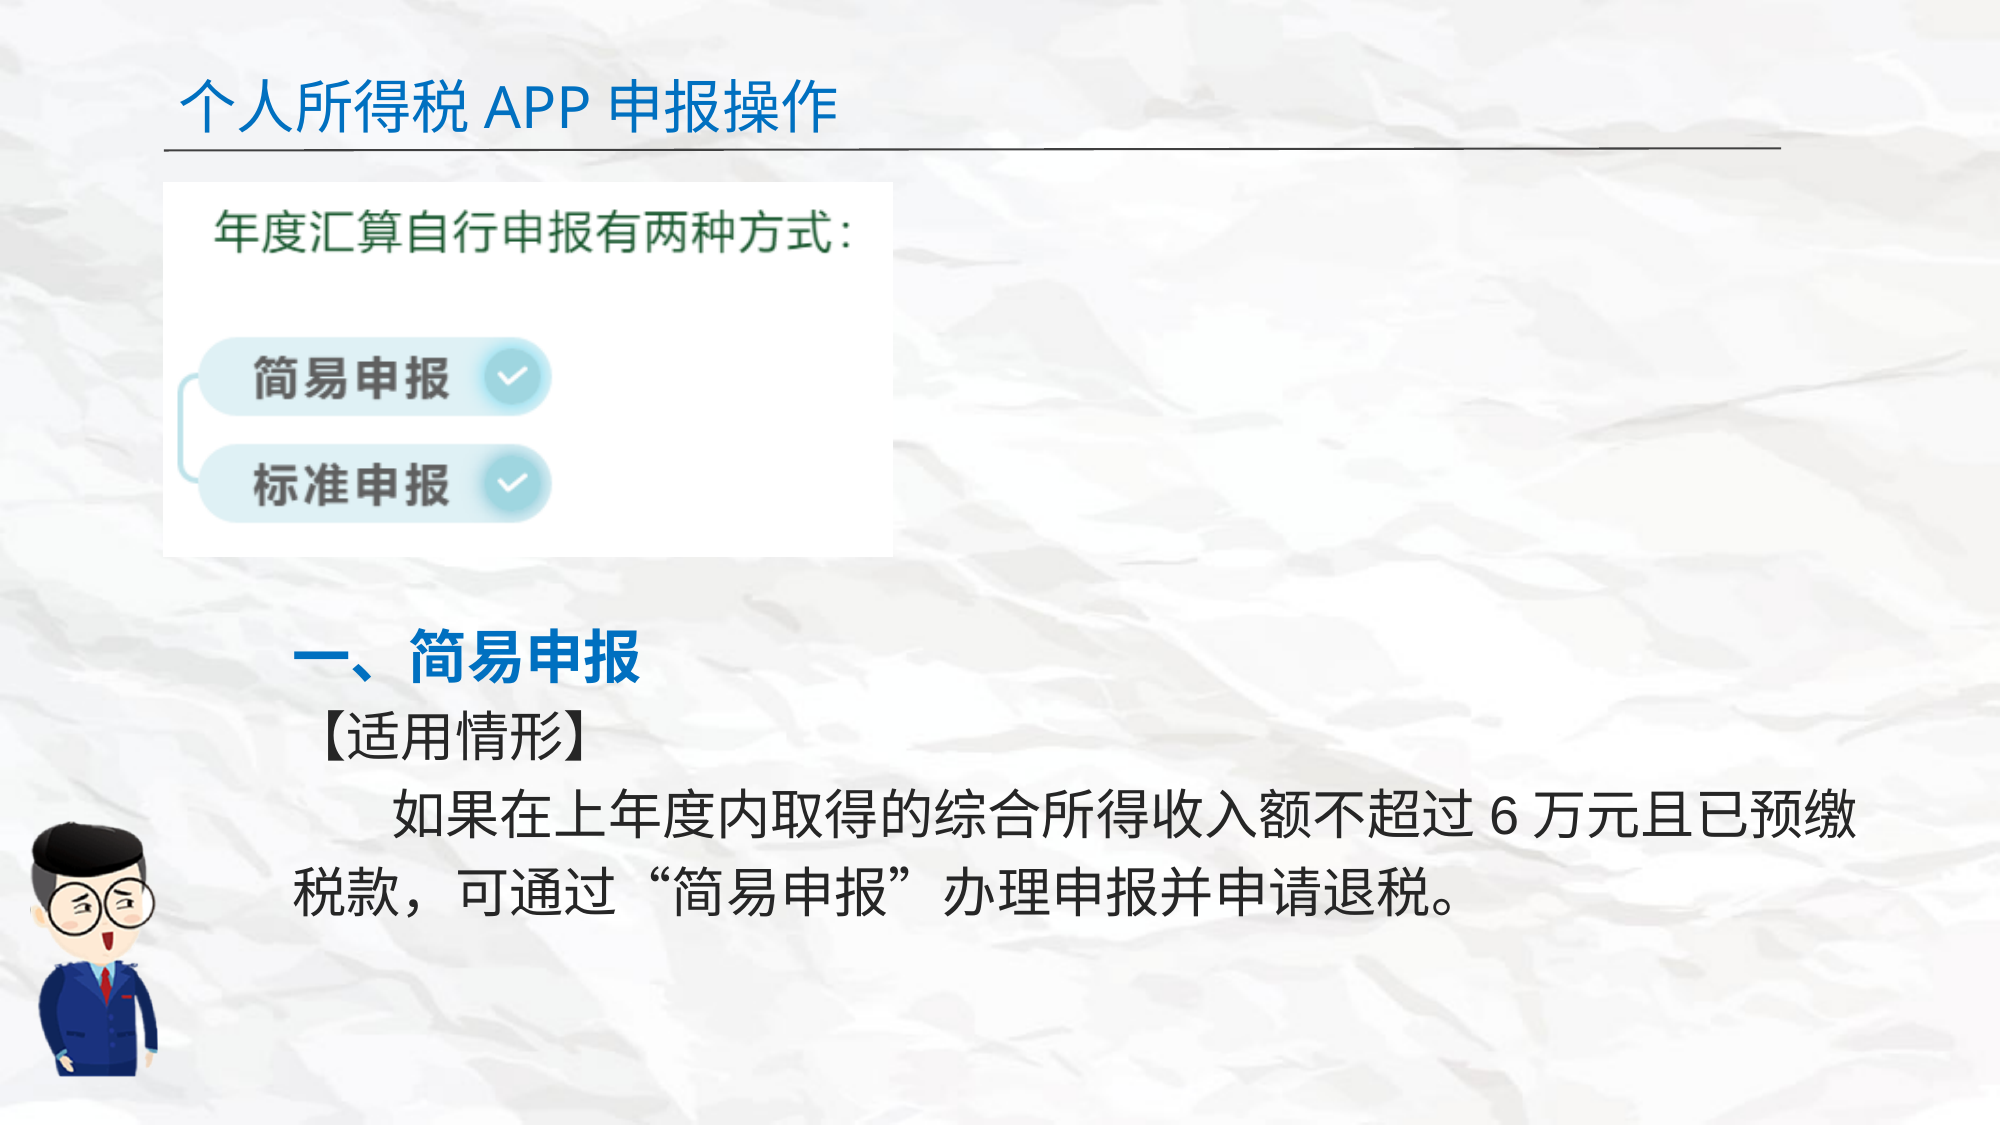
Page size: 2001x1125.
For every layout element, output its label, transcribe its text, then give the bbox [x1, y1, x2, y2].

text_box 个人所得税APP申报操作 [163, 62, 1271, 148]
text_box 一、简易申报 【适用情形】 如果在上年度内取得的综合所得收入额不超过6万元且已预缴税款，可通过“简易申报”办理申报并申请退税。 [277, 598, 1878, 932]
picture [0, 0, 2000, 1125]
